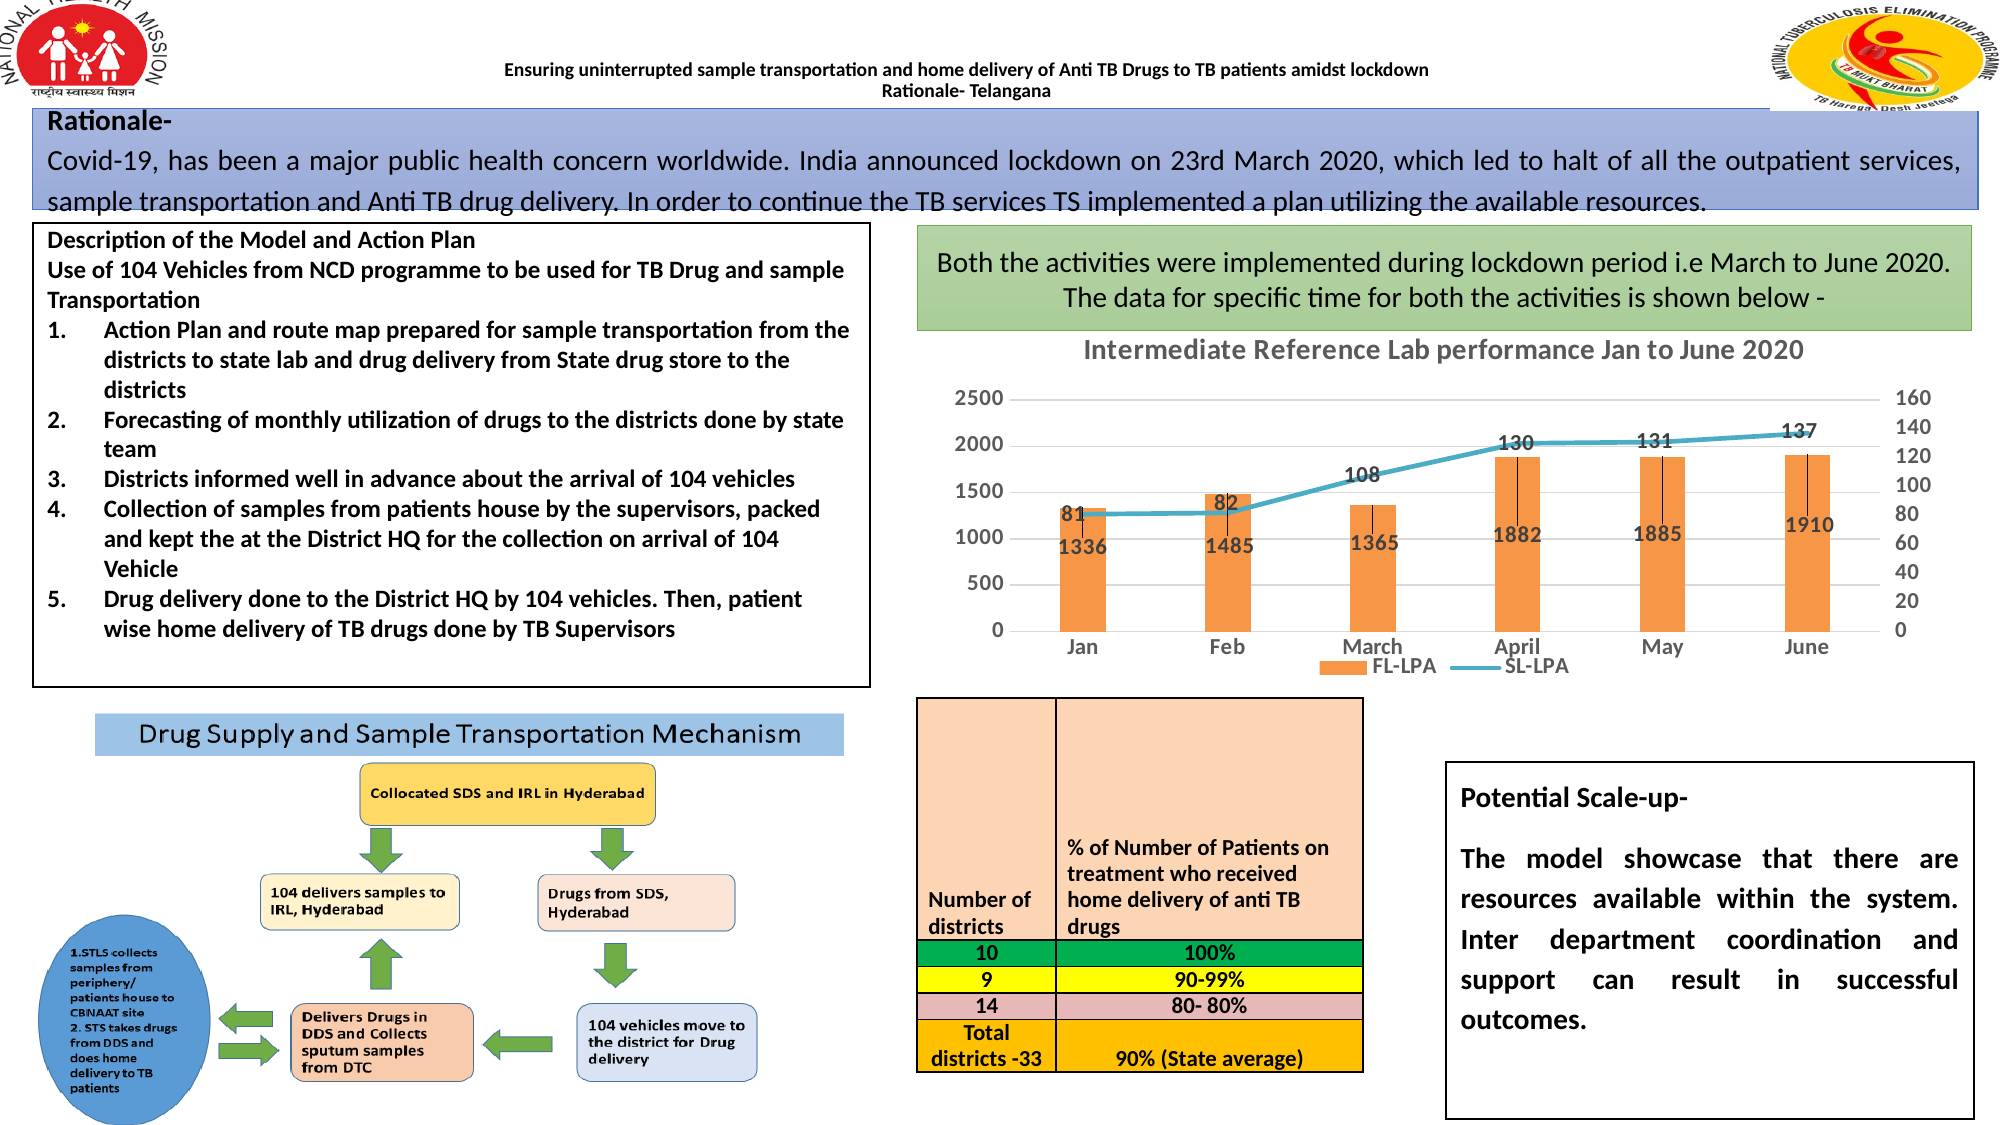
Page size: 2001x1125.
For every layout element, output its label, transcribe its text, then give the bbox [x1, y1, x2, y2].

text_box Description of the Model and Action Plan Use of 104 Vehicles from NCD programme to be used for TB Drug and sample Transportation Action Plan and route map prepared for sample transportation from the districts to state lab and drug delivery from State drug store to the districts Forecasting of monthly utilization of drugs to the districts done by state team Districts informed well in advance about the arrival of 104 vehicles Collection of samples from patients house by the supervisors, packed and kept the at the District HQ for the collection on arrival of 104 Vehicle Drug delivery done to the District HQ by 104 vehicles. Then, patient wise home delivery of TB drugs done by TB Supervisors [32, 222, 871, 688]
title Ensuring uninterrupted sample transportation and home delivery of Anti TB Drugs to TB patients amidst lockdown Rationale- Telangana [35, 30, 1770, 108]
table_cell 9 [918, 967, 1055, 992]
picture [0, 0, 167, 98]
table_cell 80- 80% [1057, 994, 1362, 1019]
text_box Potential Scale-up- The model showcase that there are resources available within the system. Inter department coordination and support can result in successful outcomes. [1445, 761, 1975, 1120]
text_box Both the activities were implemented during lockdown period i.e March to June 2020. The data for specific time for both the activities is shown below - [917, 225, 1972, 331]
chart [927, 313, 1962, 686]
table_header % of Number of Patients on treatment who received home delivery of anti TB drugs [1057, 699, 1362, 939]
picture [36, 702, 904, 1125]
table_header Number of districts [918, 699, 1055, 939]
table_cell 90-99% [1057, 967, 1362, 992]
table_cell 14 [918, 994, 1055, 1019]
table_cell 90% (State average) [1057, 1020, 1362, 1071]
picture [1770, 6, 2000, 111]
table_cell 100% [1057, 941, 1362, 966]
table_cell Total districts -33 [918, 1020, 1055, 1071]
table_cell 10 [918, 941, 1055, 966]
text_box Rationale- Covid-19, has been a major public health concern worldwide. India announced lockdown on 23rd March 2020, which led to halt of all the outpatient services, sample transportation and Anti TB drug delivery. In order to continue the TB services TS implemented a plan utilizing the available resources. [32, 108, 1979, 210]
